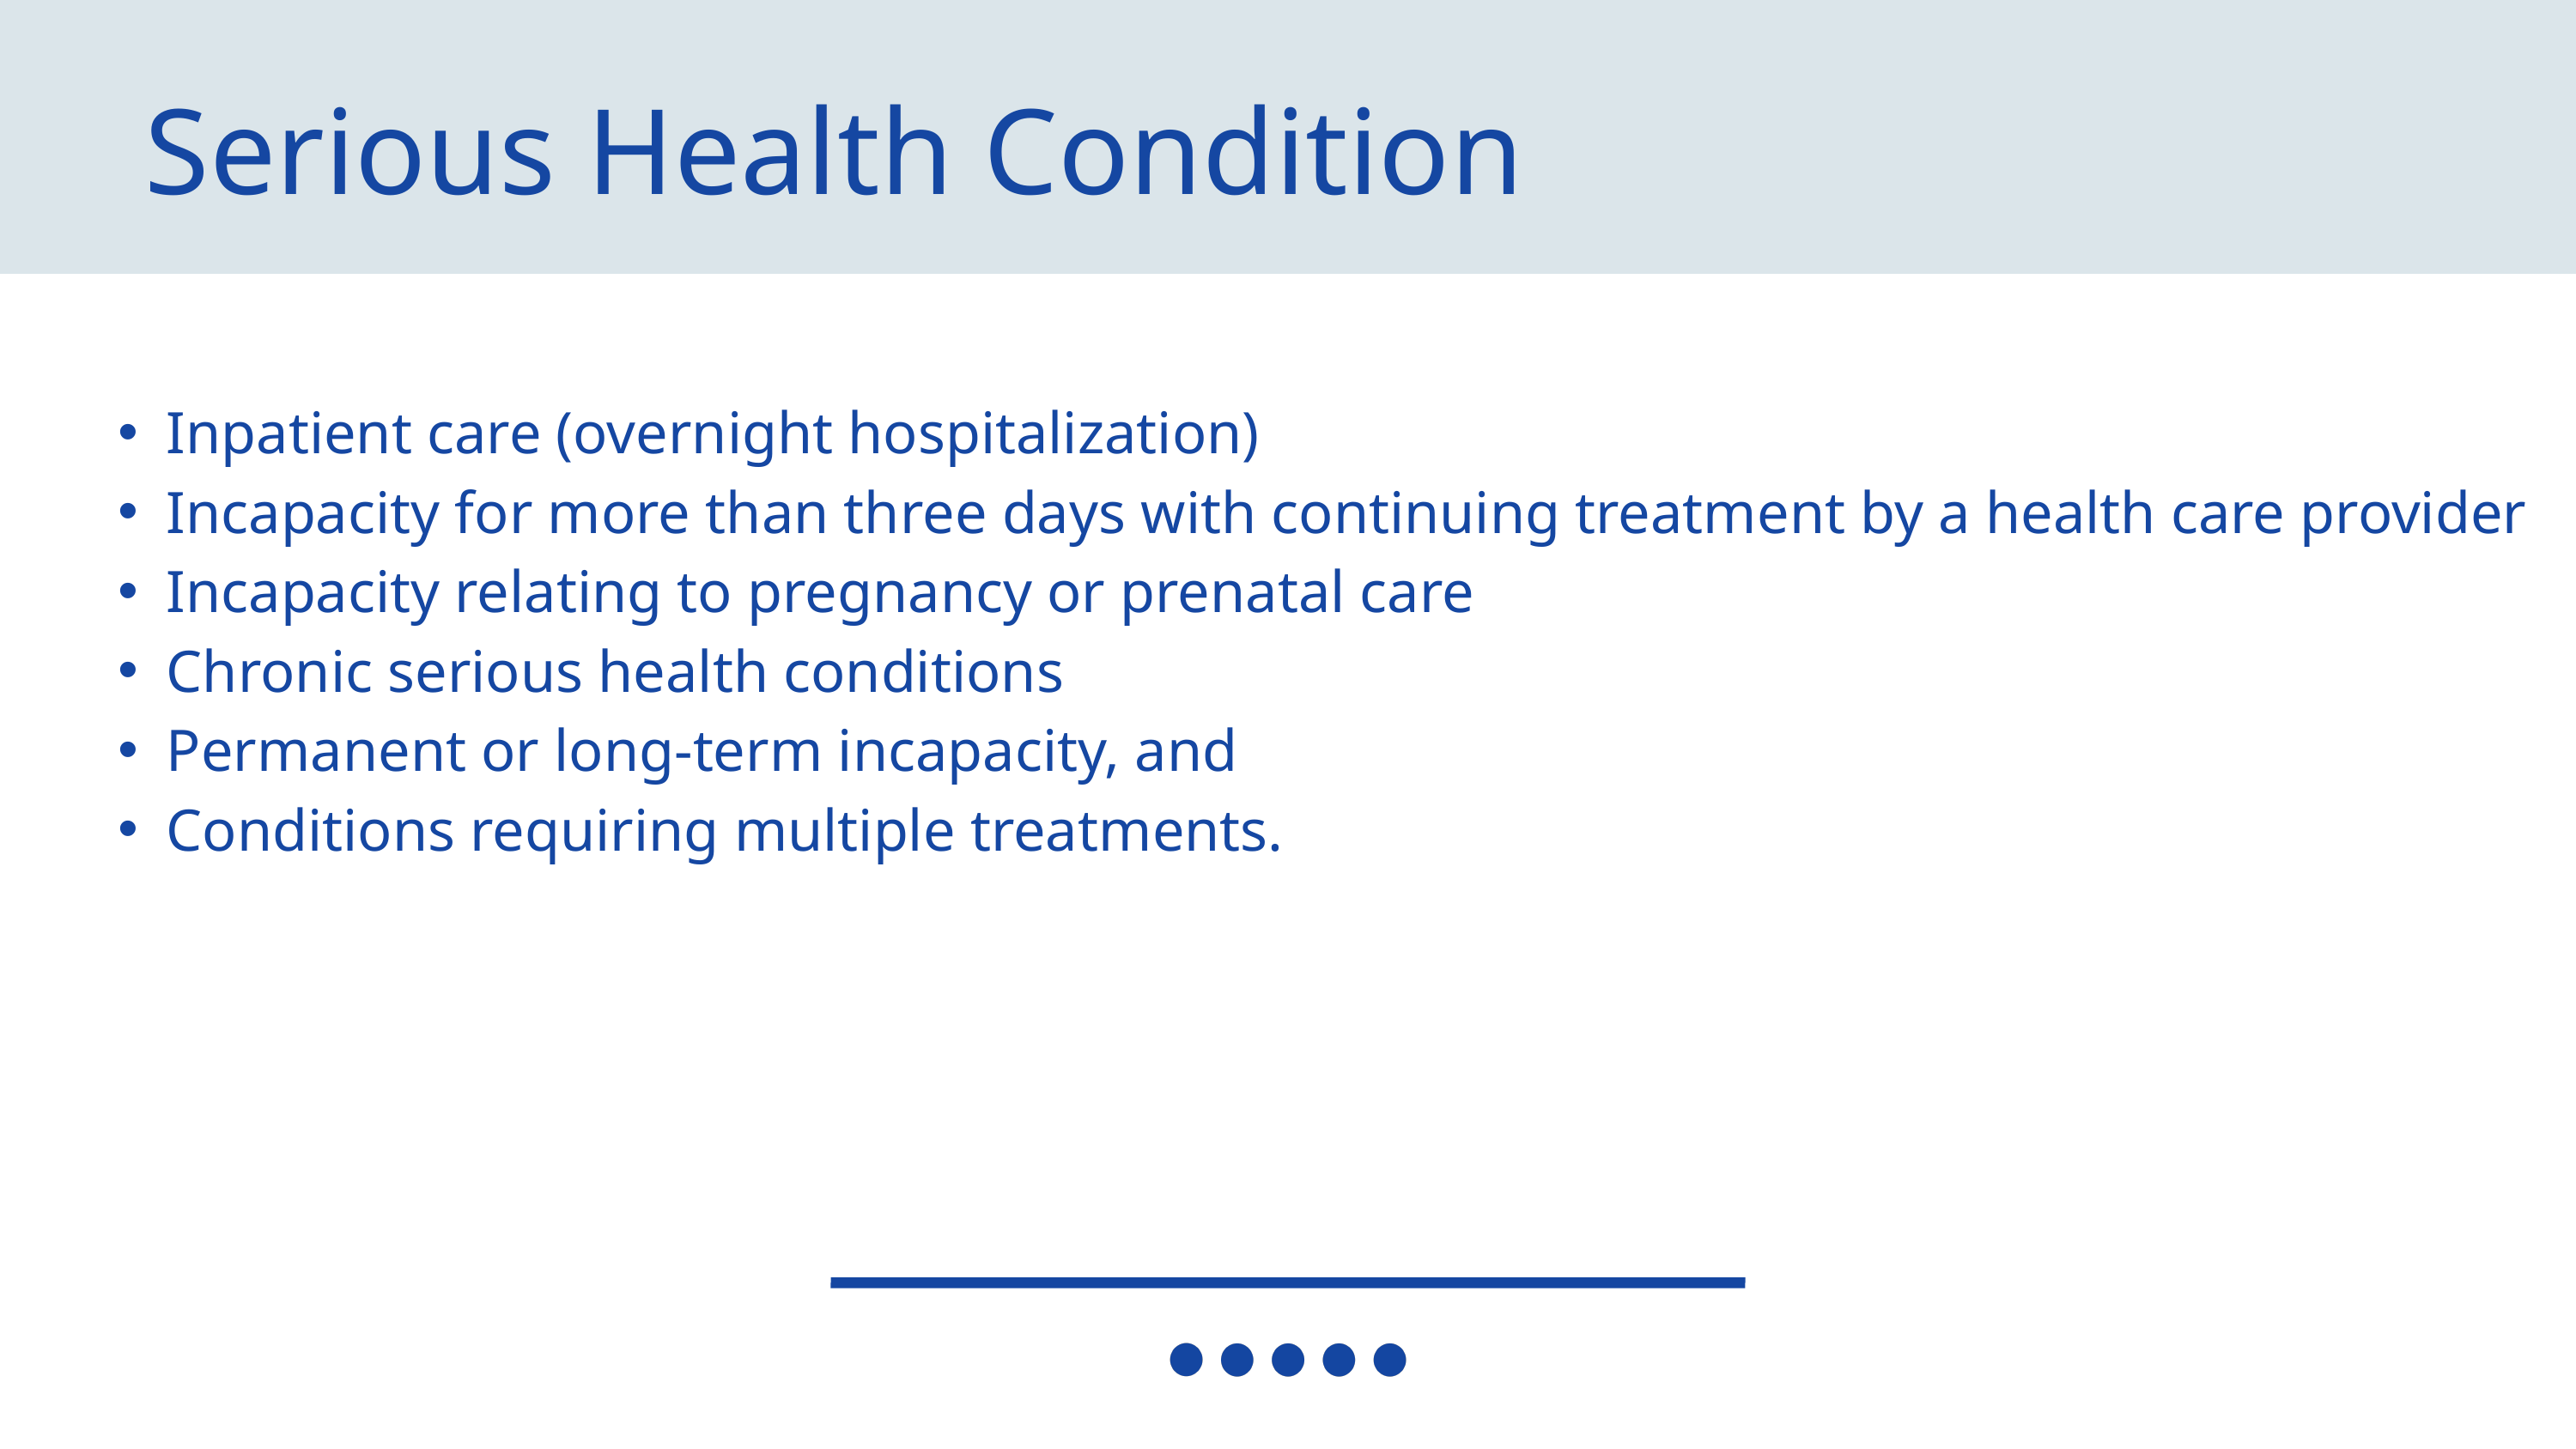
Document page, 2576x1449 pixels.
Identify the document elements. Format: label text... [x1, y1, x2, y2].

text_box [0, 0, 2576, 274]
text_box Inpatient care (overnight hospitalization) Incapacity for more than three days with continuing treatment by a health care provider Incapacity relating to pregnancy or prenatal care Chronic serious health conditions Permanent or long-term incapacity, and Conditions requiring multiple treatments. [118, 397, 2544, 863]
text_box [1170, 1342, 1406, 1378]
